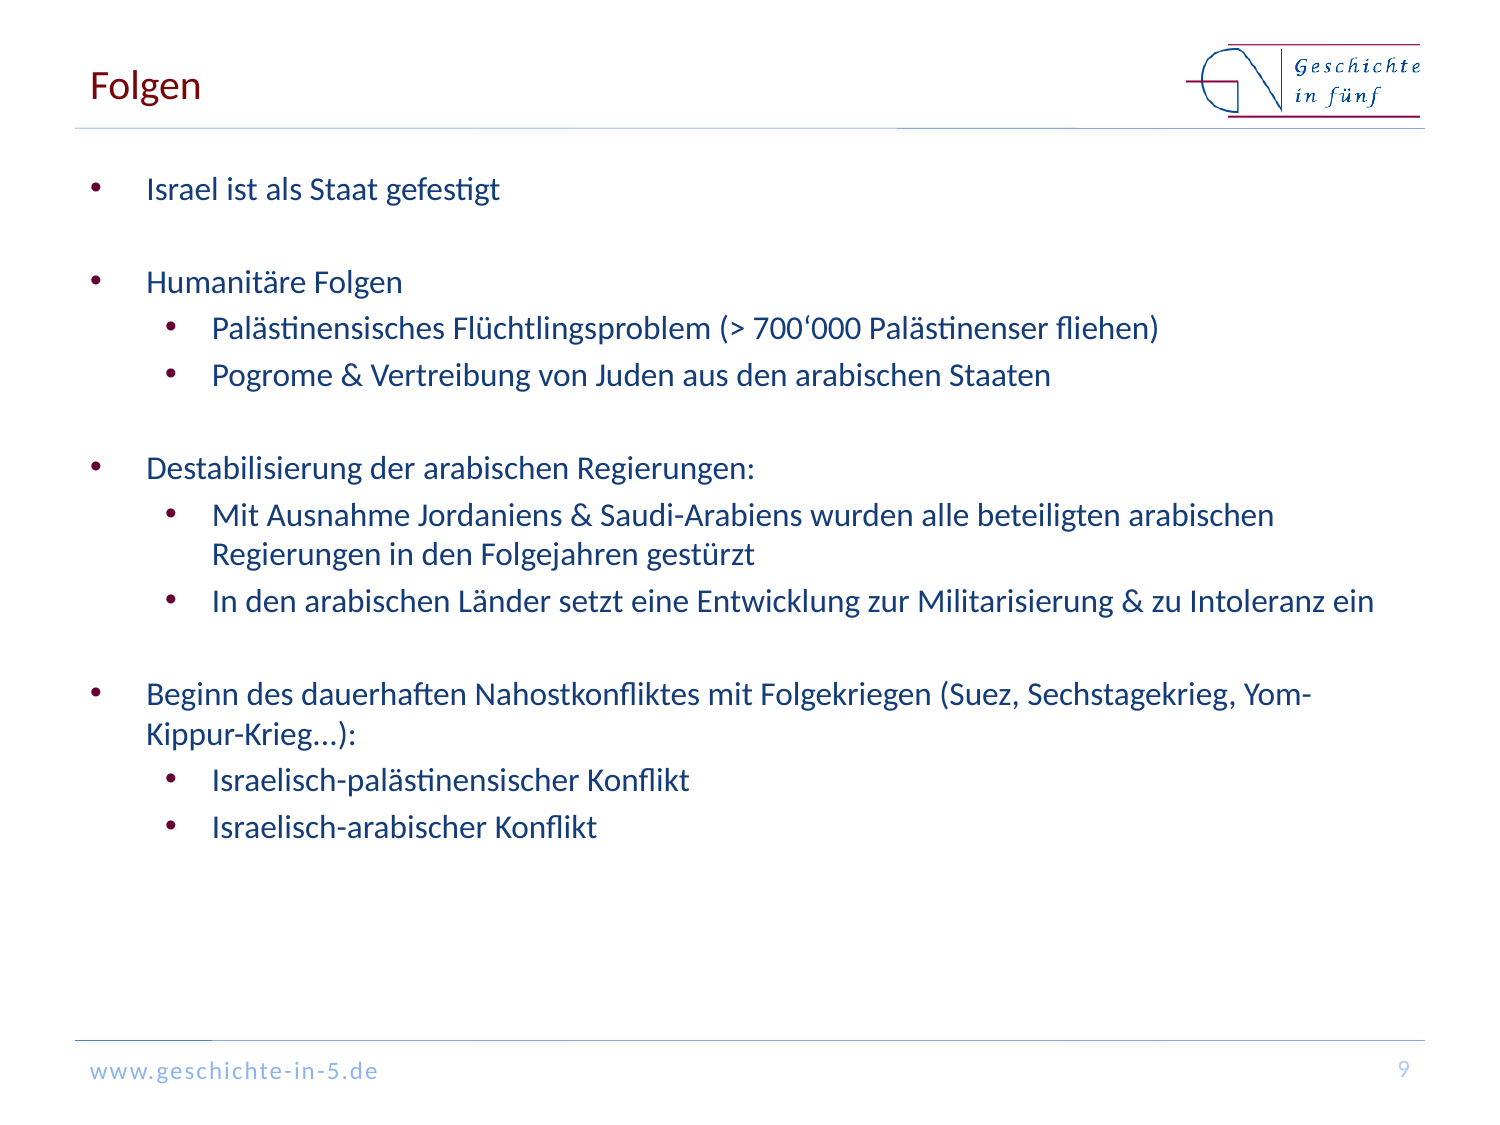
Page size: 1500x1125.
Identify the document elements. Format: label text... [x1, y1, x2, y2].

title Folgen [75, 45, 1183, 122]
list Israel ist als Staat gefestigt Humanitäre Folgen Palästinensisches Flüchtlingsproblem (> 700‘000 Palästinenser fliehen) Pogrome & Vertreibung von Juden aus den arabischen Staaten Destabilisierung der arabischen Regierungen: Mit Ausnahme Jordaniens & Saudi-Arabiens wurden alle beteiligten arabischen Regierungen in den Folgejahren gestürzt In den arabischen Länder setzt eine Entwicklung zur Militarisierung & zu Intoleranz ein Beginn des dauerhaften Nahostkonfliktes mit Folgekriegen (Suez, Sechstagekrieg, Yom-Kippur-Krieg...): Israelisch-palästinensischer Konflikt Israelisch-arabischer Konflikt [75, 159, 1425, 1005]
picture [1182, 38, 1425, 122]
slide_number 9 [1074, 1042, 1425, 1093]
